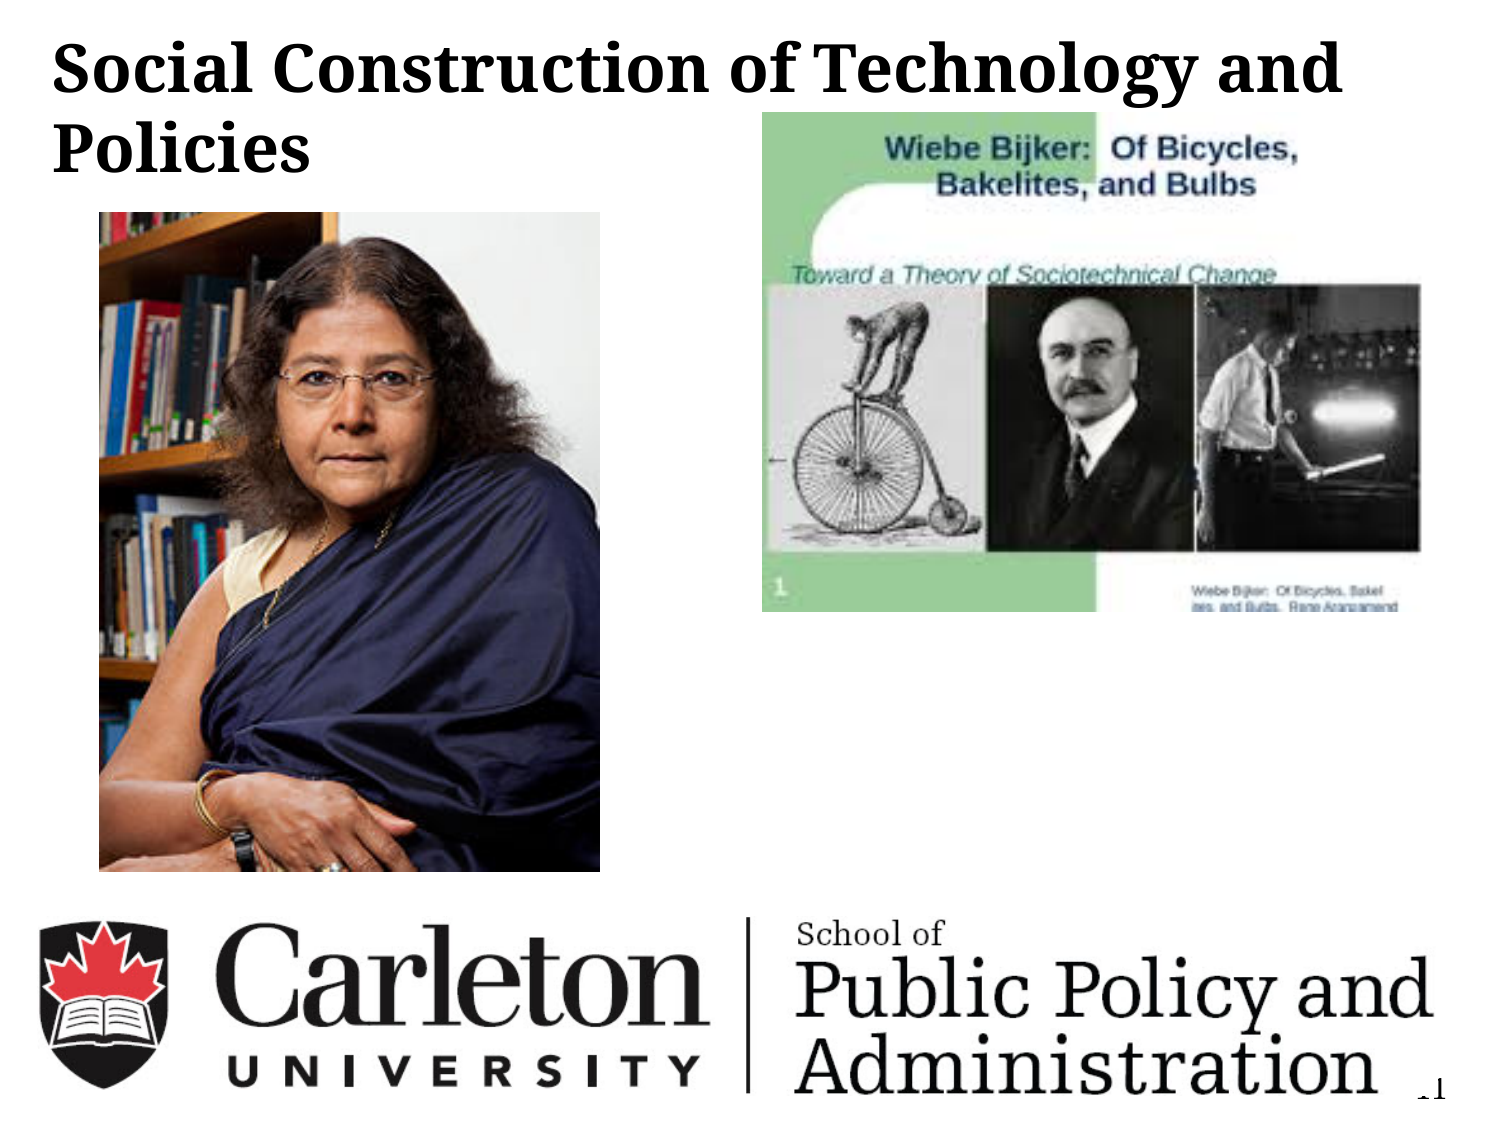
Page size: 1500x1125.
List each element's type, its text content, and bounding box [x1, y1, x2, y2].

picture [99, 212, 601, 873]
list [762, 112, 1432, 612]
slide_number 11 [1112, 1062, 1463, 1113]
picture [37, 916, 1438, 1096]
title Social Construction of Technology and Policies [37, 12, 1463, 201]
